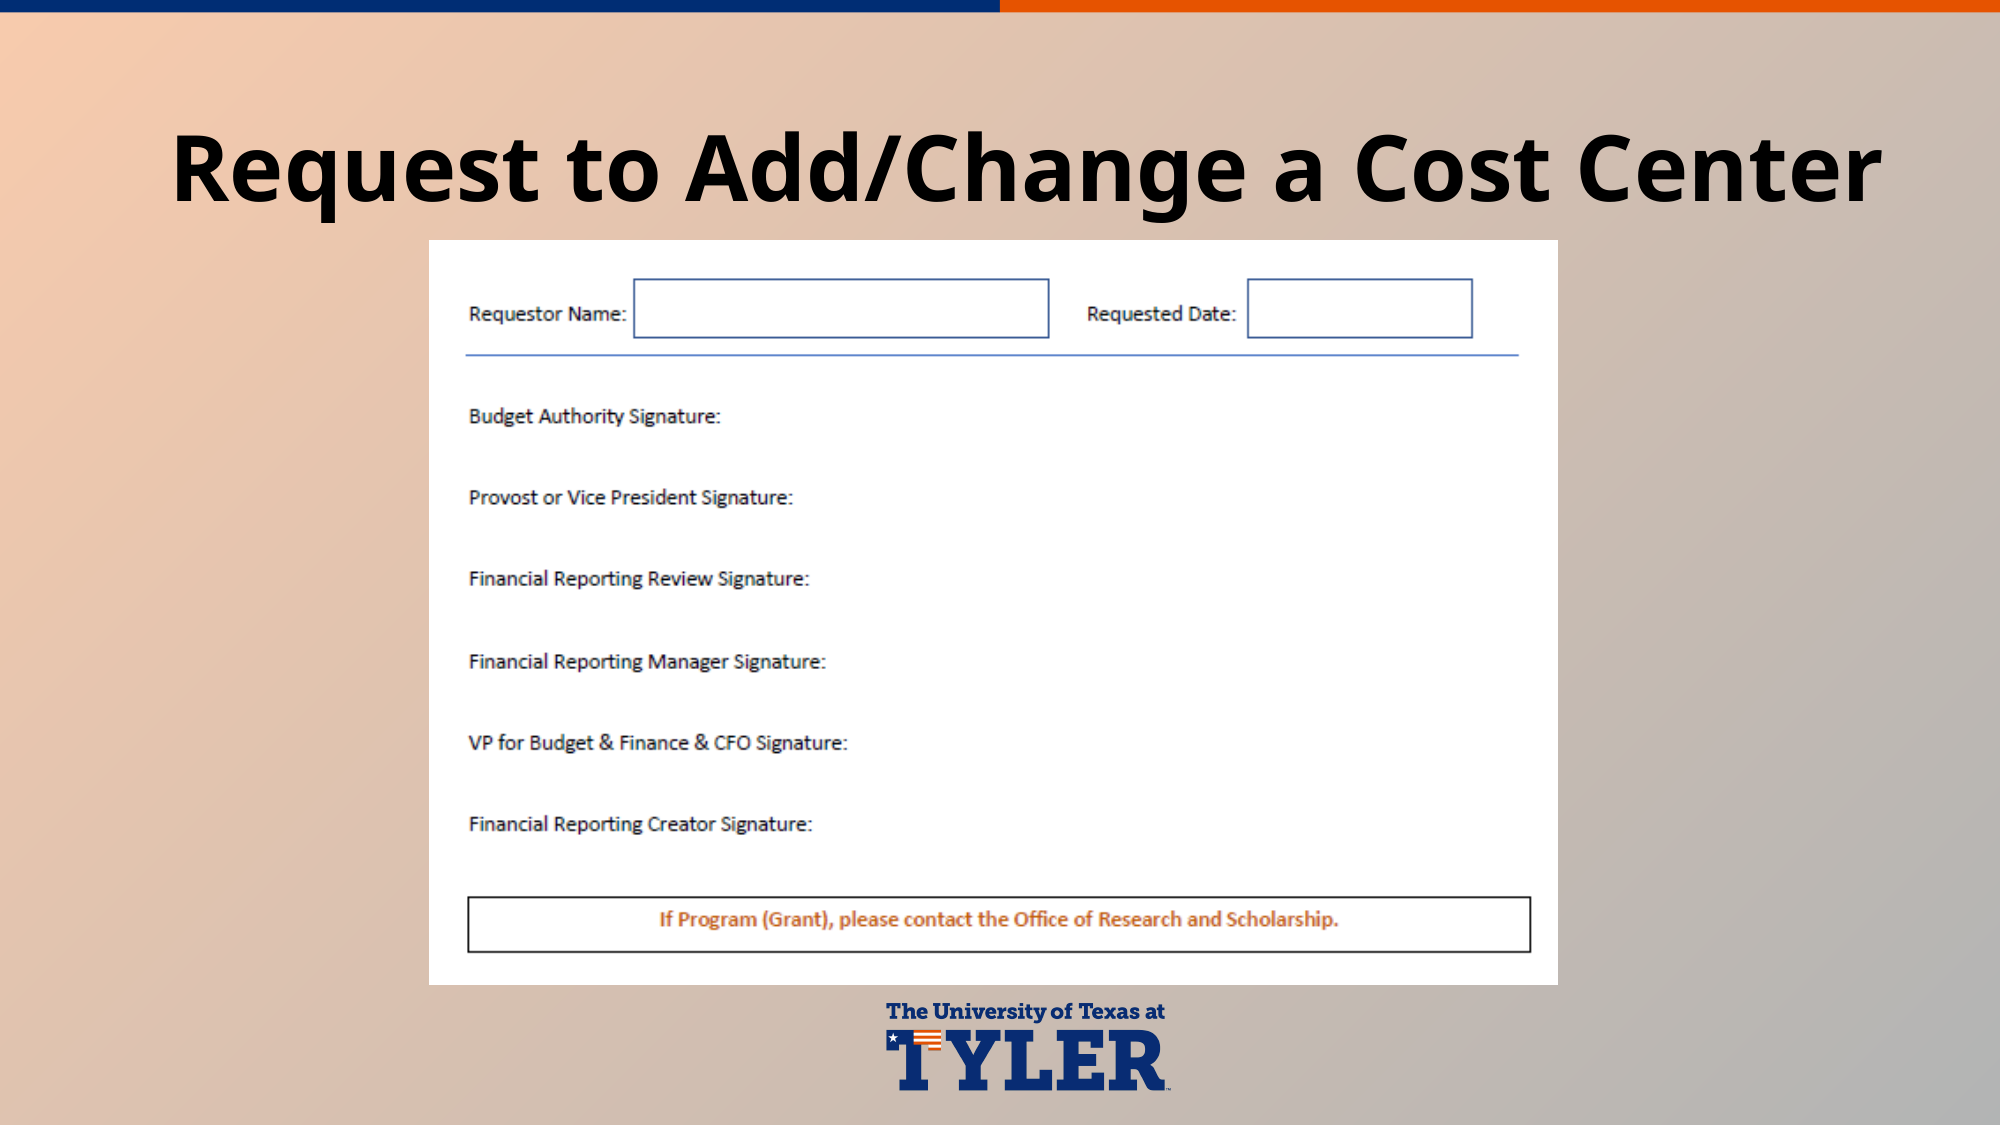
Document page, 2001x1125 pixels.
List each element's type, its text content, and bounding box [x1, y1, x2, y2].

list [429, 240, 1558, 985]
picture [873, 988, 1182, 1105]
title Request to Add/Change a Cost Center [95, 63, 1960, 281]
